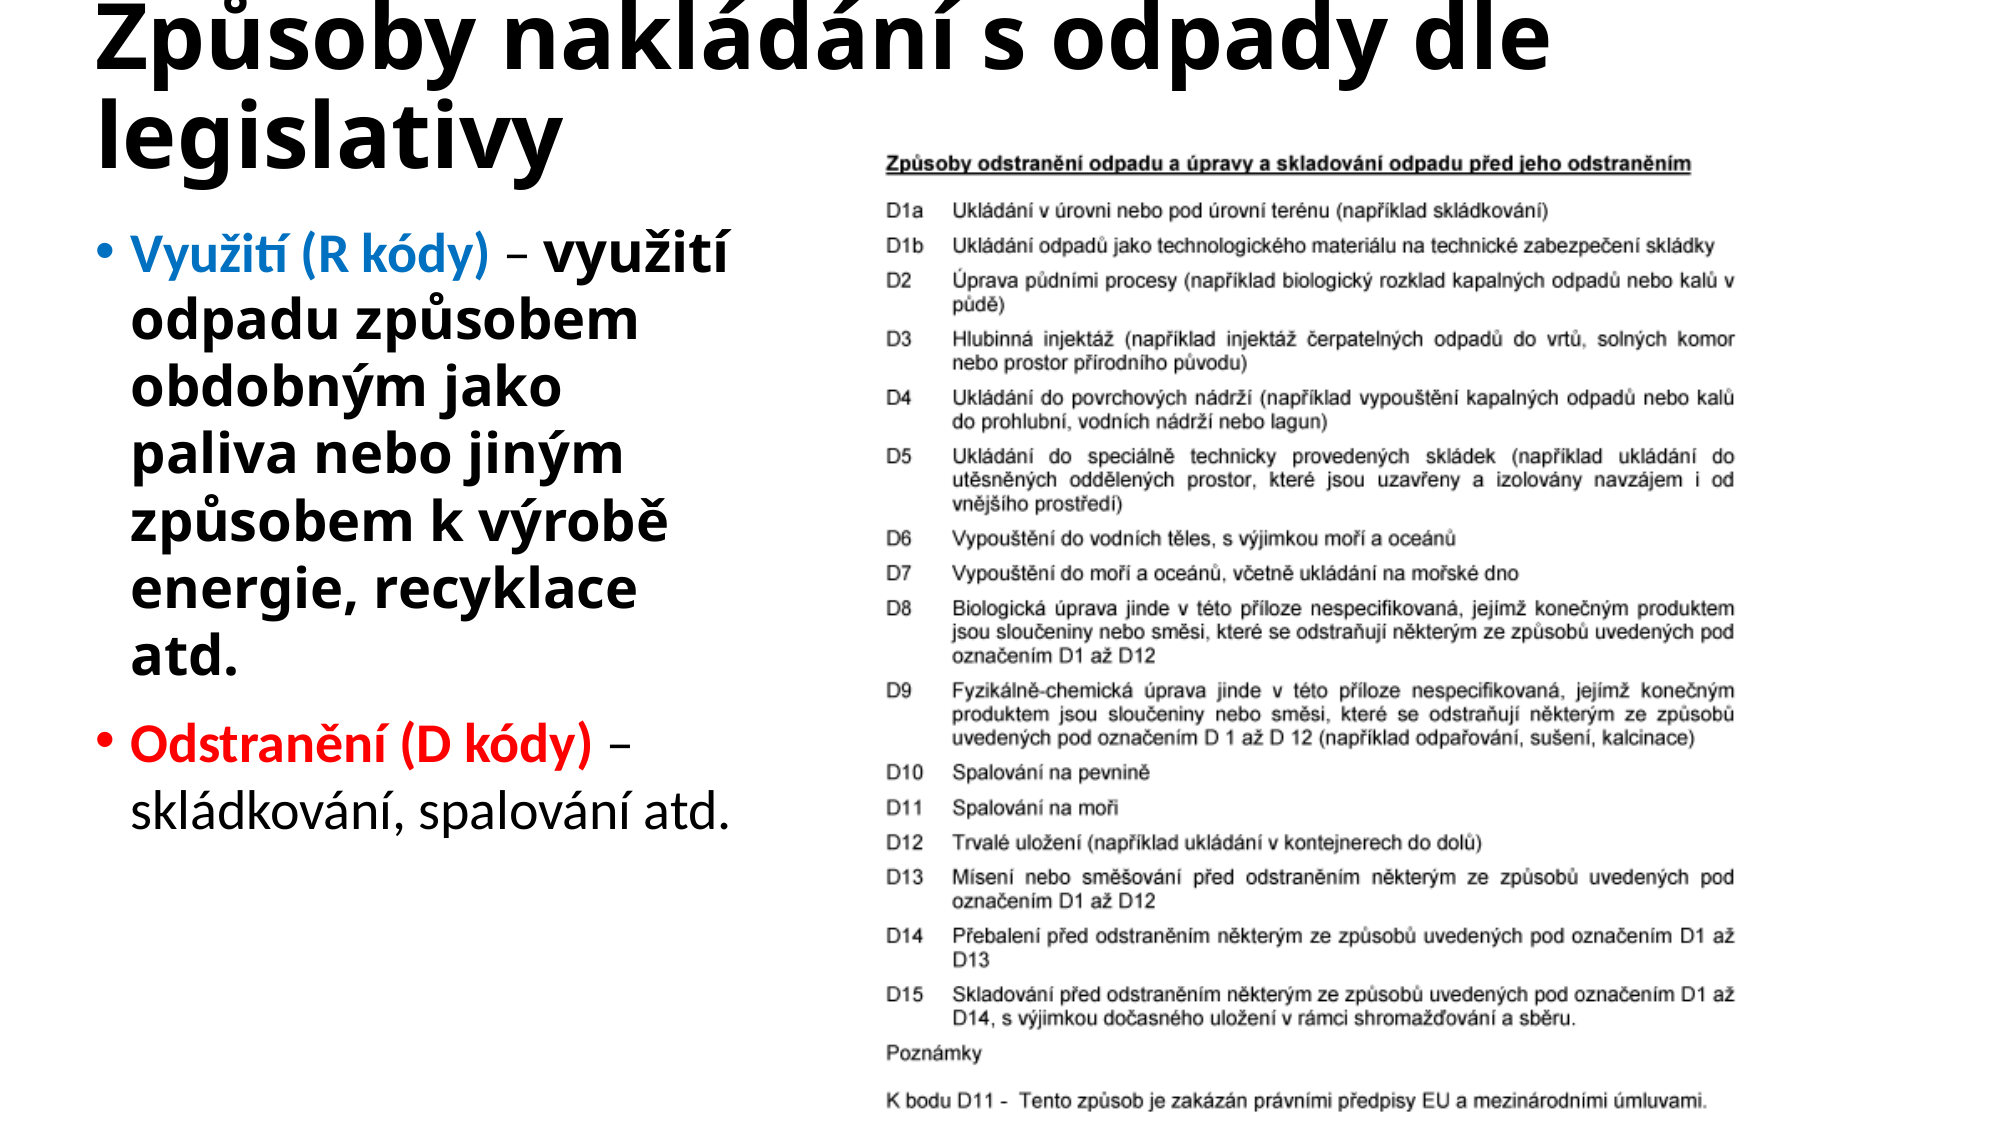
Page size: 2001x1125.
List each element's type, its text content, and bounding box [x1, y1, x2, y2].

picture [869, 141, 1770, 1125]
title Způsoby nakládání s odpady dle legislativy [79, 20, 1805, 160]
list Využití (R kódy) – využití odpadu způsobem obdobným jako paliva nebo jiným způsobem k výrobě energie, recyklace atd. Odstranění (D kódy) – skládkování, spalování atd. [79, 209, 761, 852]
